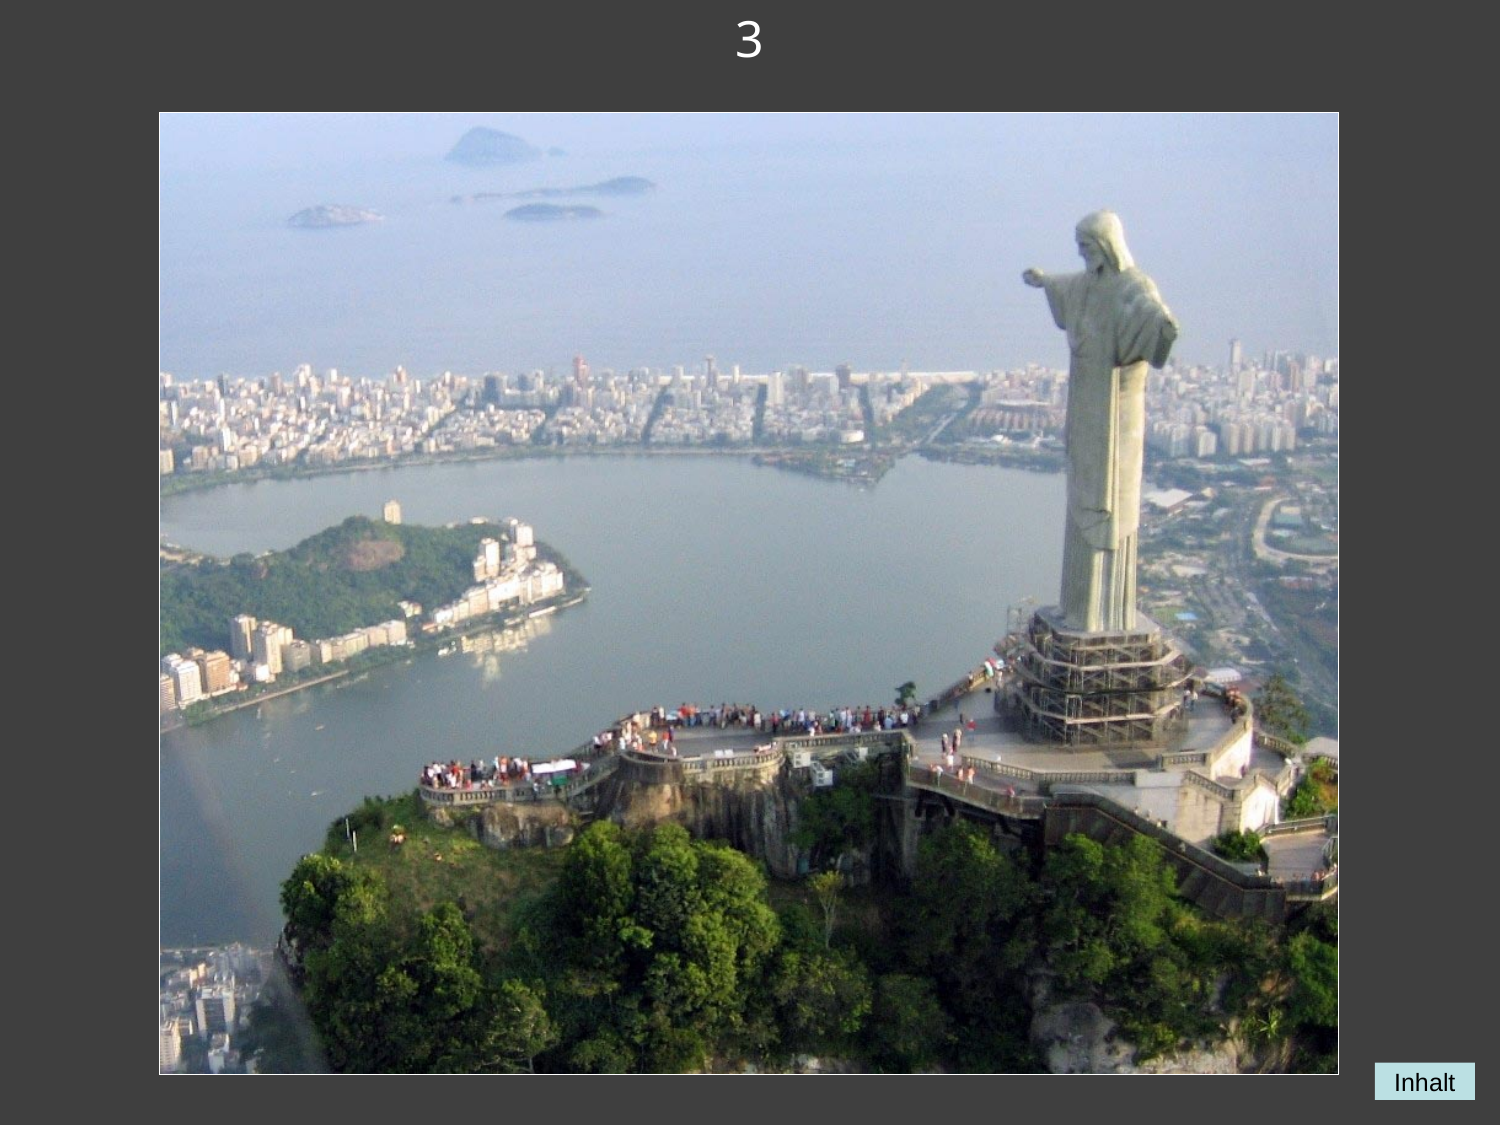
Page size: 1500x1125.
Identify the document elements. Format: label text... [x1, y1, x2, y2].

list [159, 112, 1339, 1075]
title 3 [0, 0, 1500, 75]
